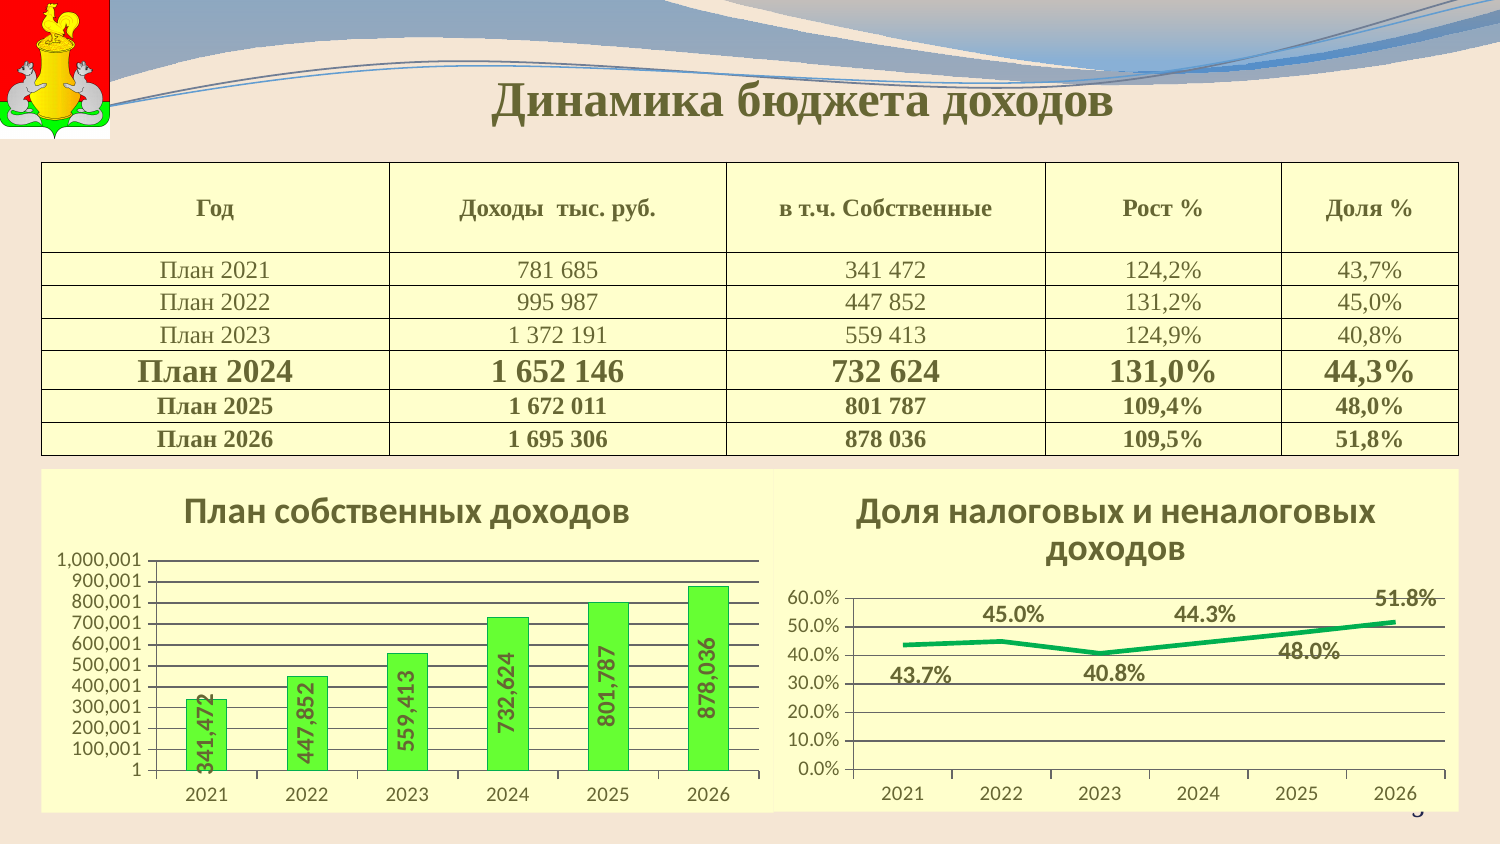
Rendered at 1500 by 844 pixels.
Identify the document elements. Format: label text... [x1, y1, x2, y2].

table_cell 878 036 [727, 423, 1045, 455]
table_cell 131,2% [1046, 286, 1281, 318]
table_cell 1 372 191 [390, 319, 726, 350]
table_cell 801 787 [727, 390, 1045, 422]
table_cell 48,0% [1282, 390, 1458, 422]
table_header в т.ч. Собственные [727, 163, 1045, 252]
table_cell План 2021 [42, 253, 389, 285]
table_cell 781 685 [390, 253, 726, 285]
table_cell 40,8% [1282, 319, 1458, 350]
table_header Год [42, 163, 389, 252]
table_cell 995 987 [390, 286, 726, 318]
table_cell 559 413 [727, 319, 1045, 350]
table_cell 131,0% [1046, 351, 1281, 389]
table_cell 1 652 146 [390, 351, 726, 389]
chart [41, 468, 1459, 813]
table_cell План 2024 [42, 351, 389, 389]
table_cell 341 472 [727, 253, 1045, 285]
table_cell 1 695 306 [390, 423, 726, 455]
table_cell 43,7% [1282, 253, 1458, 285]
table_header Доля % [1282, 163, 1458, 252]
table_cell План 2023 [42, 319, 389, 350]
picture [0, 0, 110, 139]
table_cell 447 852 [727, 286, 1045, 318]
table_cell 45,0% [1282, 286, 1458, 318]
table_cell 1 672 011 [390, 390, 726, 422]
table_cell 109,4% [1046, 390, 1281, 422]
table_cell 44,3% [1282, 351, 1458, 389]
table_cell 51,8% [1282, 423, 1458, 455]
table_cell 732 624 [727, 351, 1045, 389]
table_cell План 2022 [42, 286, 389, 318]
table_cell План 2025 [42, 390, 389, 422]
table_header Рост % [1046, 163, 1281, 252]
table_cell План 2026 [42, 423, 389, 455]
title Динамика бюджета доходов [159, 43, 1459, 127]
table_header Доходы тыс. руб. [390, 163, 726, 252]
table_cell 124,9% [1046, 319, 1281, 350]
table_cell 109,5% [1046, 423, 1281, 455]
table_cell 124,2% [1046, 253, 1281, 285]
